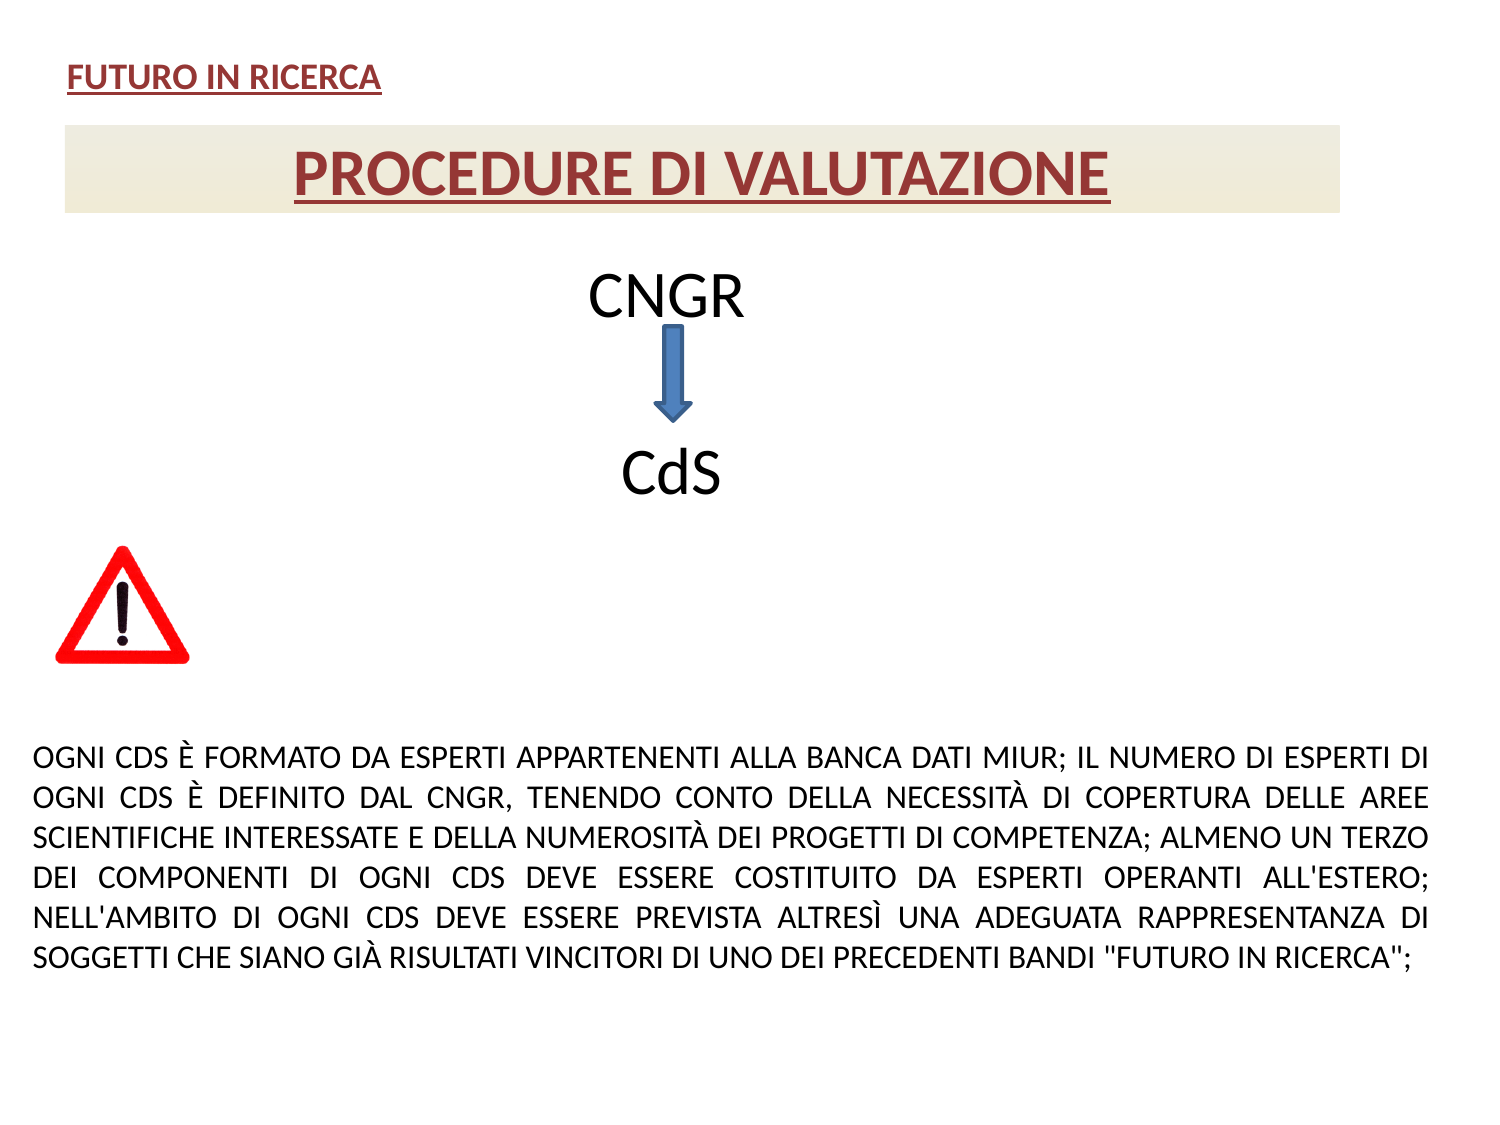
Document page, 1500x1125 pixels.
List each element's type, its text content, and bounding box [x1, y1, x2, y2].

list Ogni CdS è formato da esperti appartenenti alla banca dati MIUR; il numero di esperti di ogni CdS è definito dal CNGR, tenendo conto della necessità di copertura delle aree scientifiche interessate e della numerosità dei progetti di competenza; almeno un terzo dei componenti di ogni CdS deve essere costituito da esperti operanti all'estero; nell'ambito di ogni CdS deve essere prevista altresì una adeguata rappresentanza di soggetti che siano già risultati vincitori di uno dei precedenti bandi "Futuro in Ricerca"; [17, 727, 1448, 953]
picture [40, 538, 207, 672]
text_box PROCEDURE DI VALUTAZIONE [64, 125, 1340, 213]
text_box CNGR [573, 243, 761, 339]
text_box CdS [606, 420, 738, 516]
text_box [653, 324, 693, 420]
text_box FUTURO IN RICERCA [29, 30, 420, 119]
